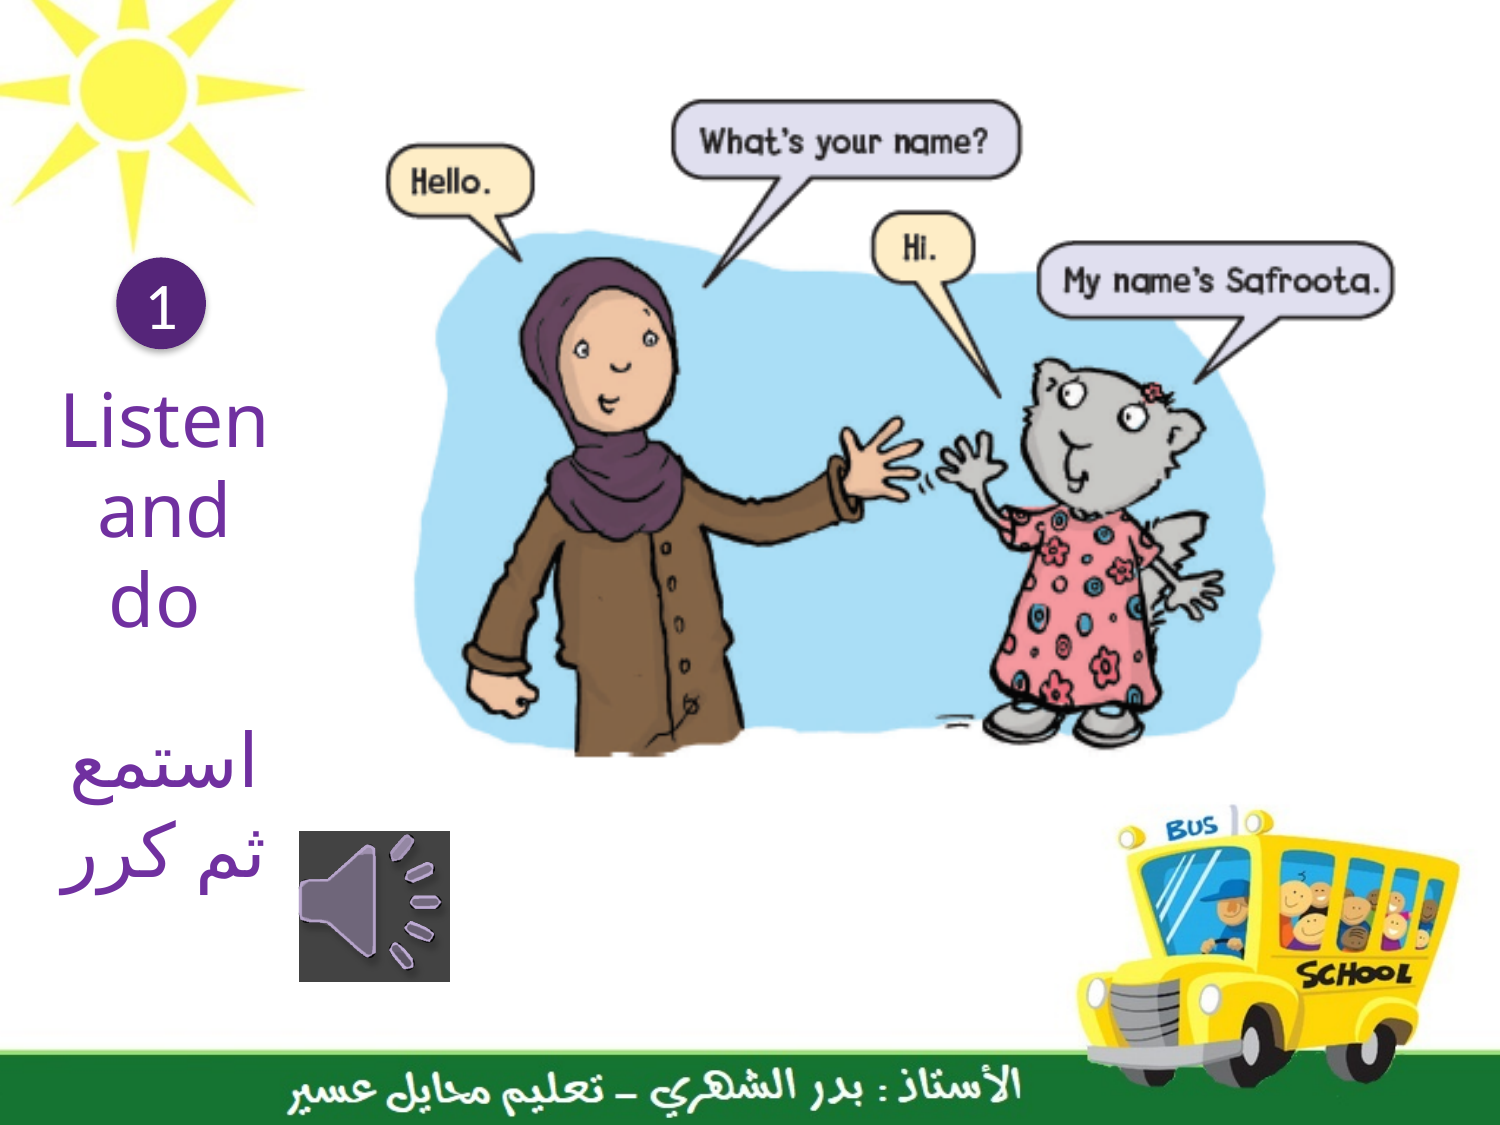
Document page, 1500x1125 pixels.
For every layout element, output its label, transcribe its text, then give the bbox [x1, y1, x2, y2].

text_box 1 [115, 256, 207, 351]
picture [0, 0, 1500, 1125]
text_box Listen and do استمع ثم كرر [31, 364, 298, 900]
